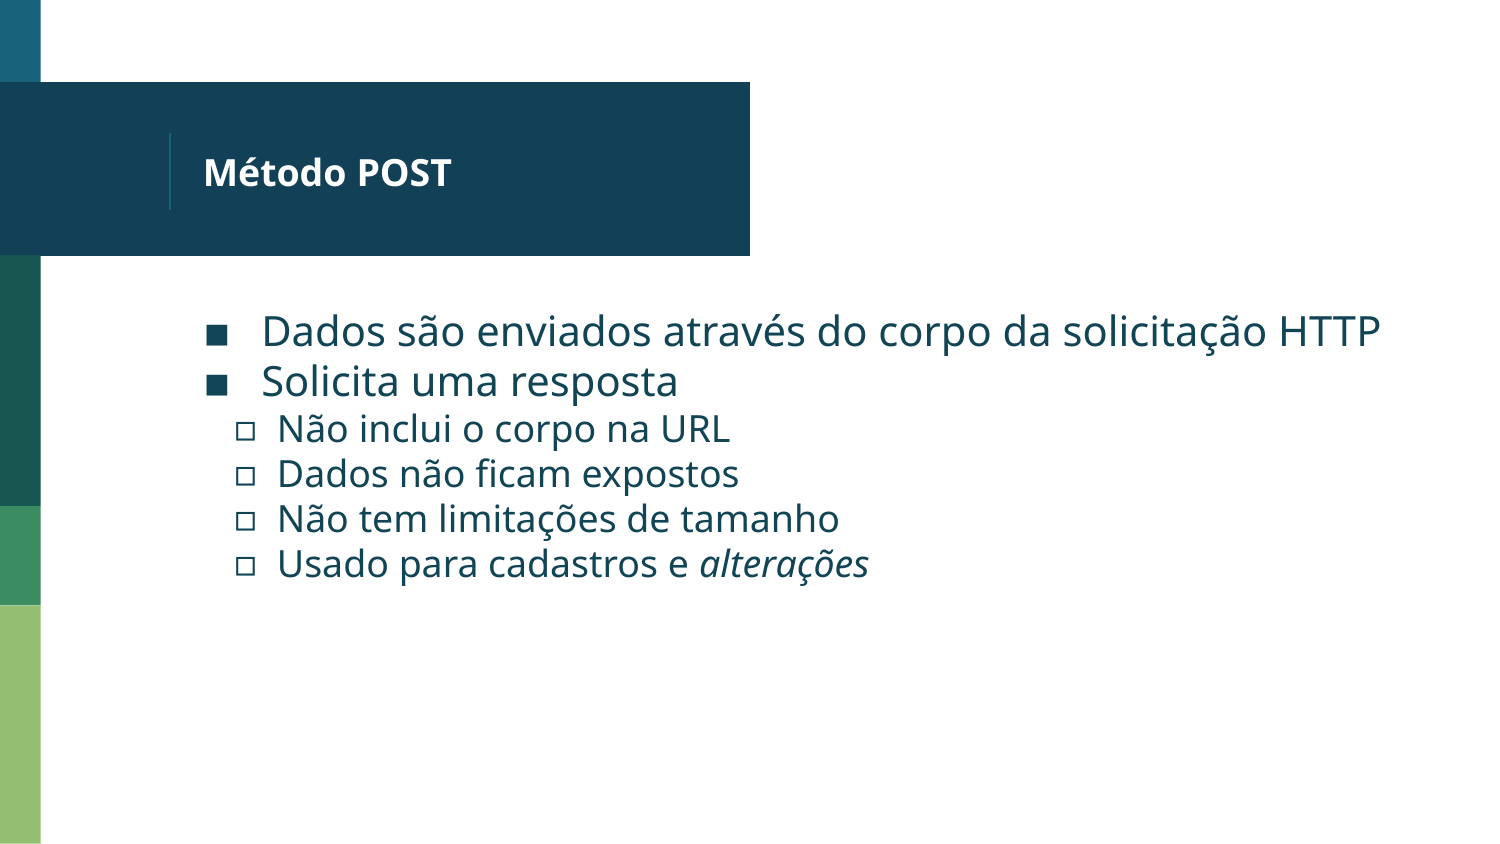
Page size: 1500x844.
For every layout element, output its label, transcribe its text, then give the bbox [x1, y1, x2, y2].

list Dados são enviados através do corpo da solicitação HTTP Solicita uma resposta Não inclui o corpo na URL Dados não ficam expostos Não tem limitações de tamanho Usado para cadastros e alterações [187, 289, 1425, 808]
title Método POST [187, 87, 715, 256]
